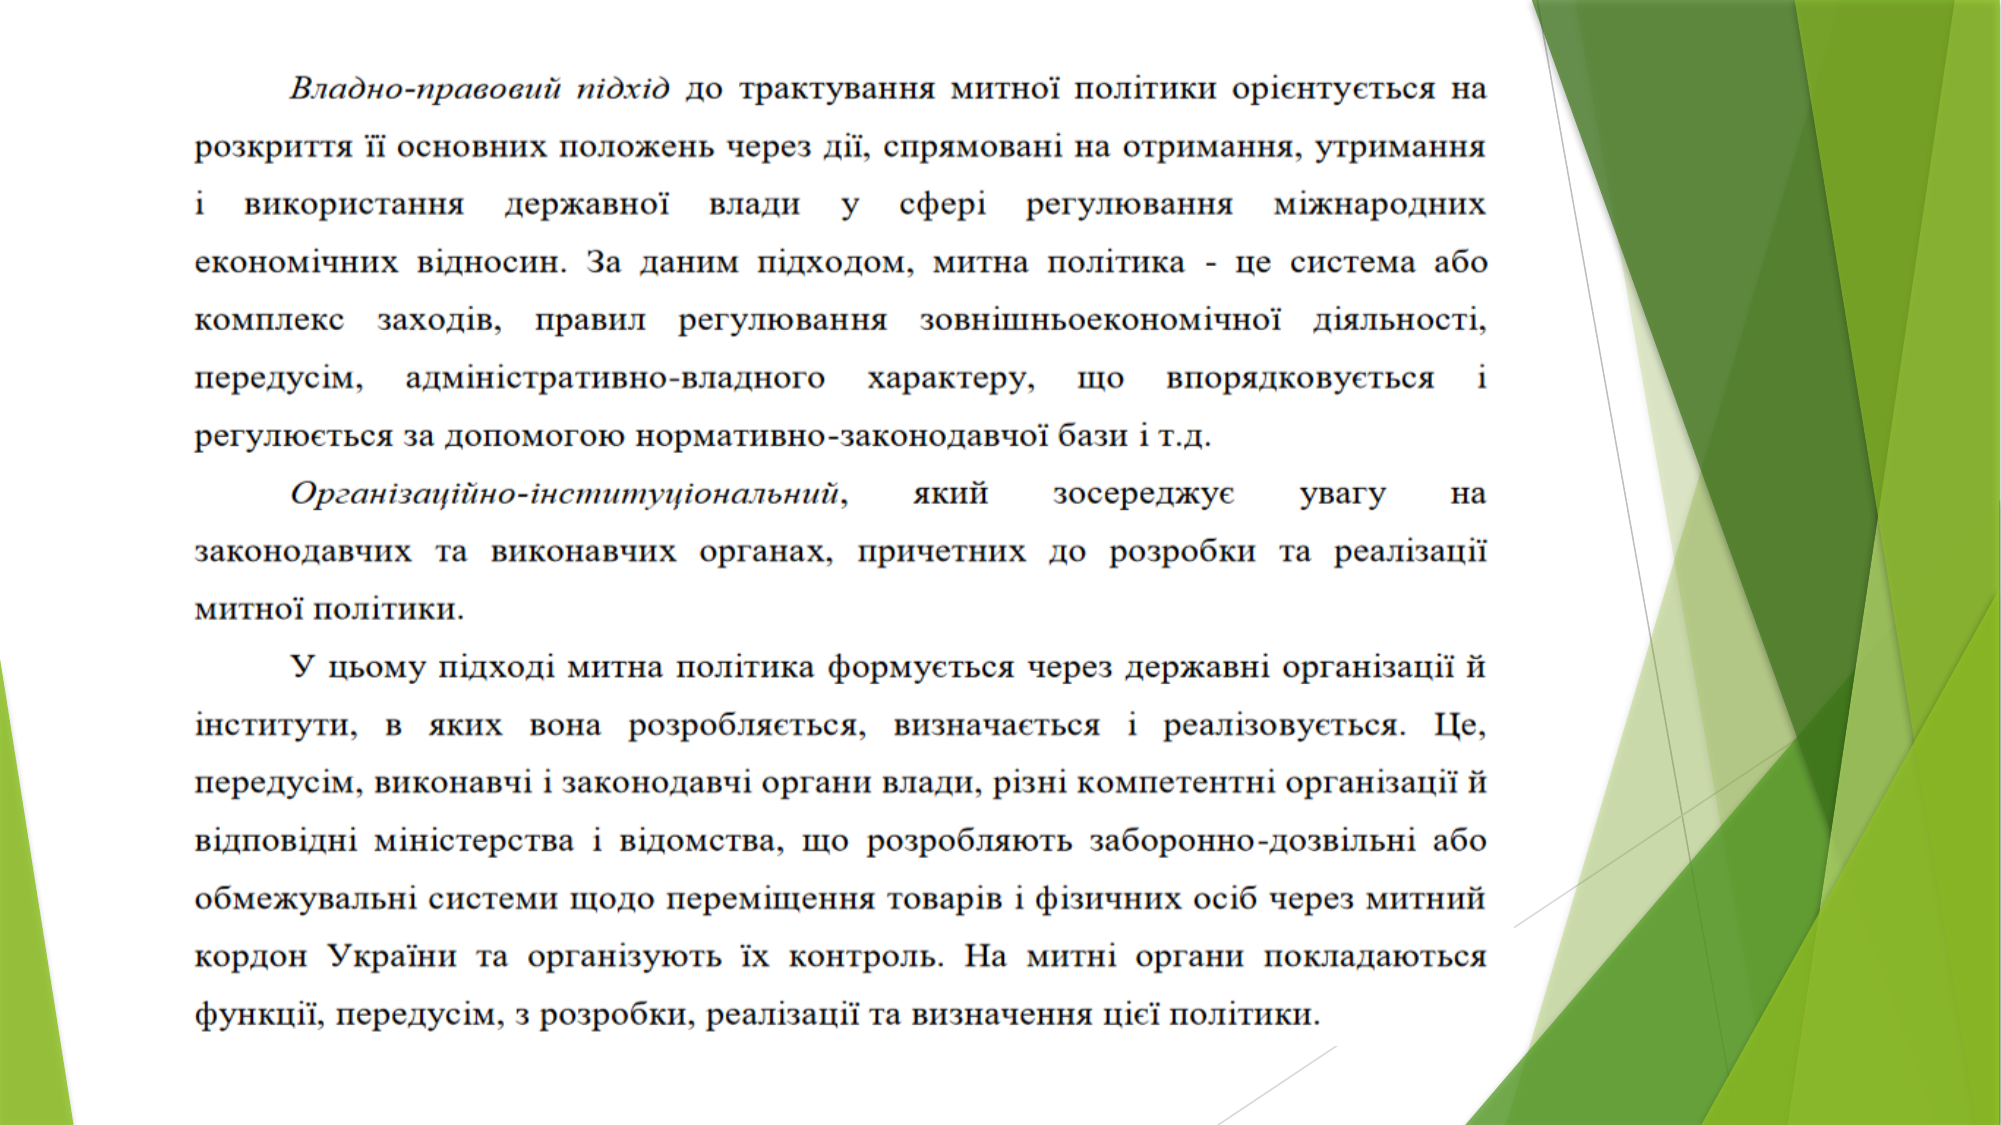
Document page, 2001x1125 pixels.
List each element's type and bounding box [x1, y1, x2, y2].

list [169, 52, 1515, 1046]
